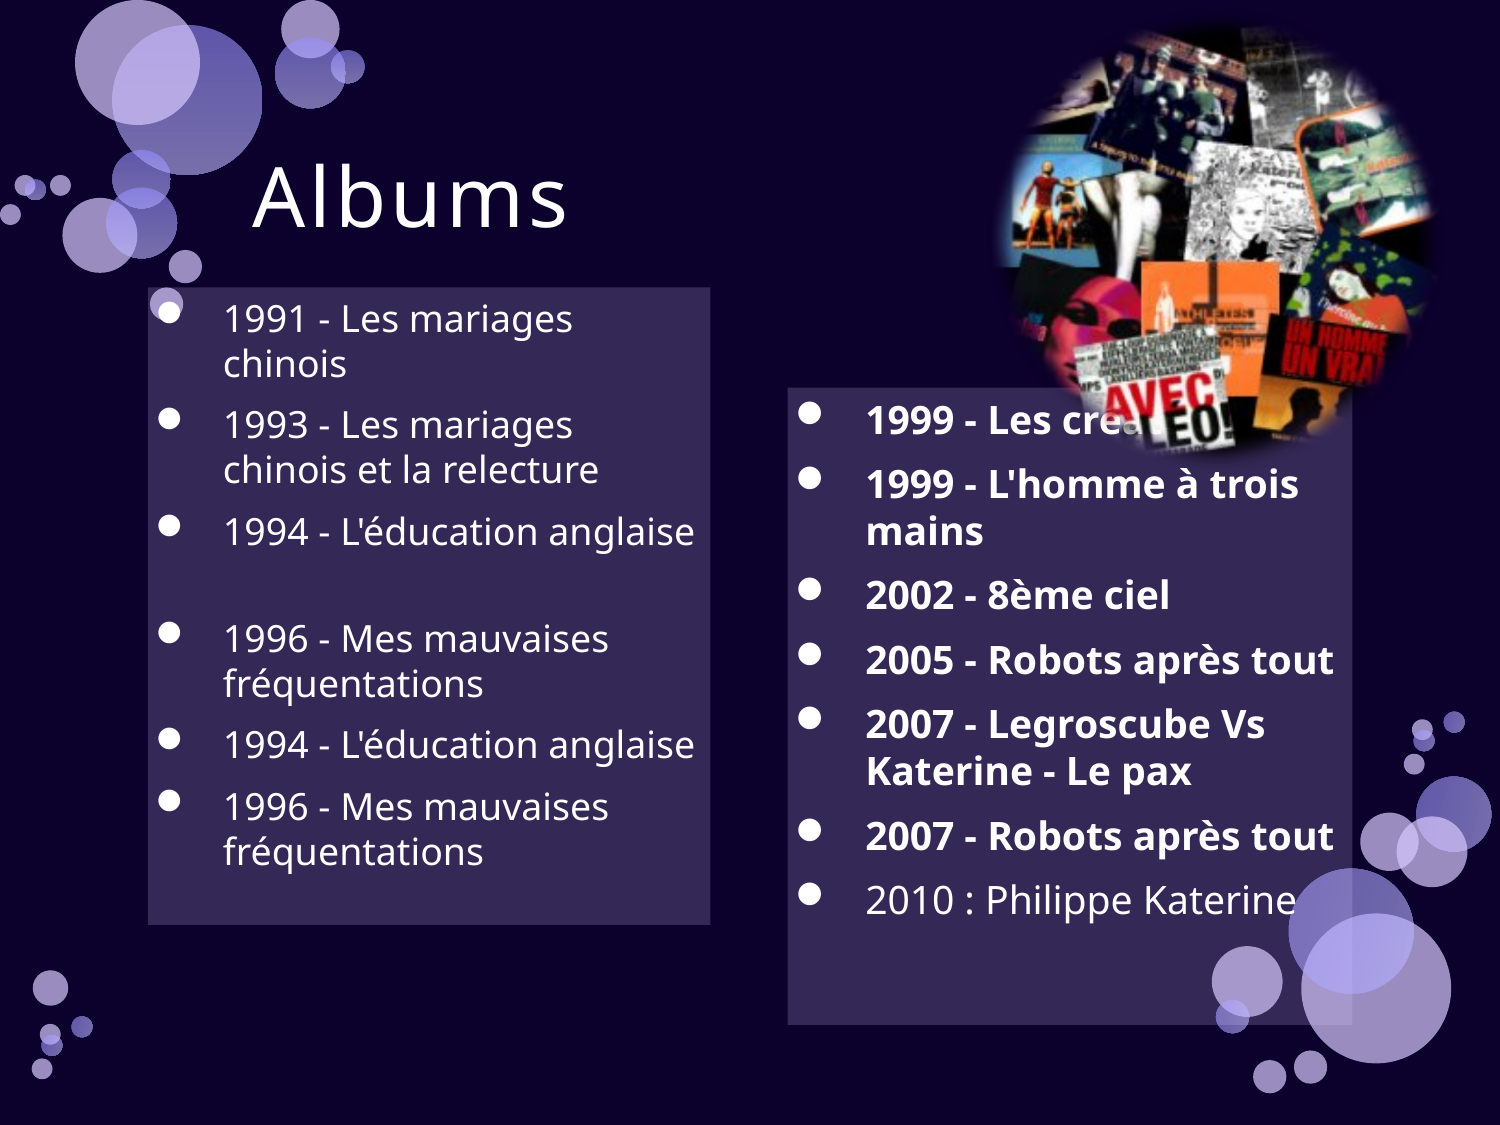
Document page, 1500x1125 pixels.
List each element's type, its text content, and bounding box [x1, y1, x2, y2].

picture [984, 4, 1449, 475]
title Albums [237, 99, 984, 288]
list 1991 - Les mariages chinois 1993 - Les mariages chinois et la relecture 1994 - L'éducation anglaise 1996 - Mes mauvaises fréquentations 1994 - L'éducation anglaise 1996 - Mes mauvaises fréquentations [147, 287, 711, 925]
list 1999 - Les créatures 1999 - L'homme à trois mains 2002 - 8ème ciel 2005 - Robots après tout 2007 - Legroscube Vs Katerine - Le pax 2007 - Robots après tout 2010 : Philippe Katerine [787, 387, 1353, 1025]
